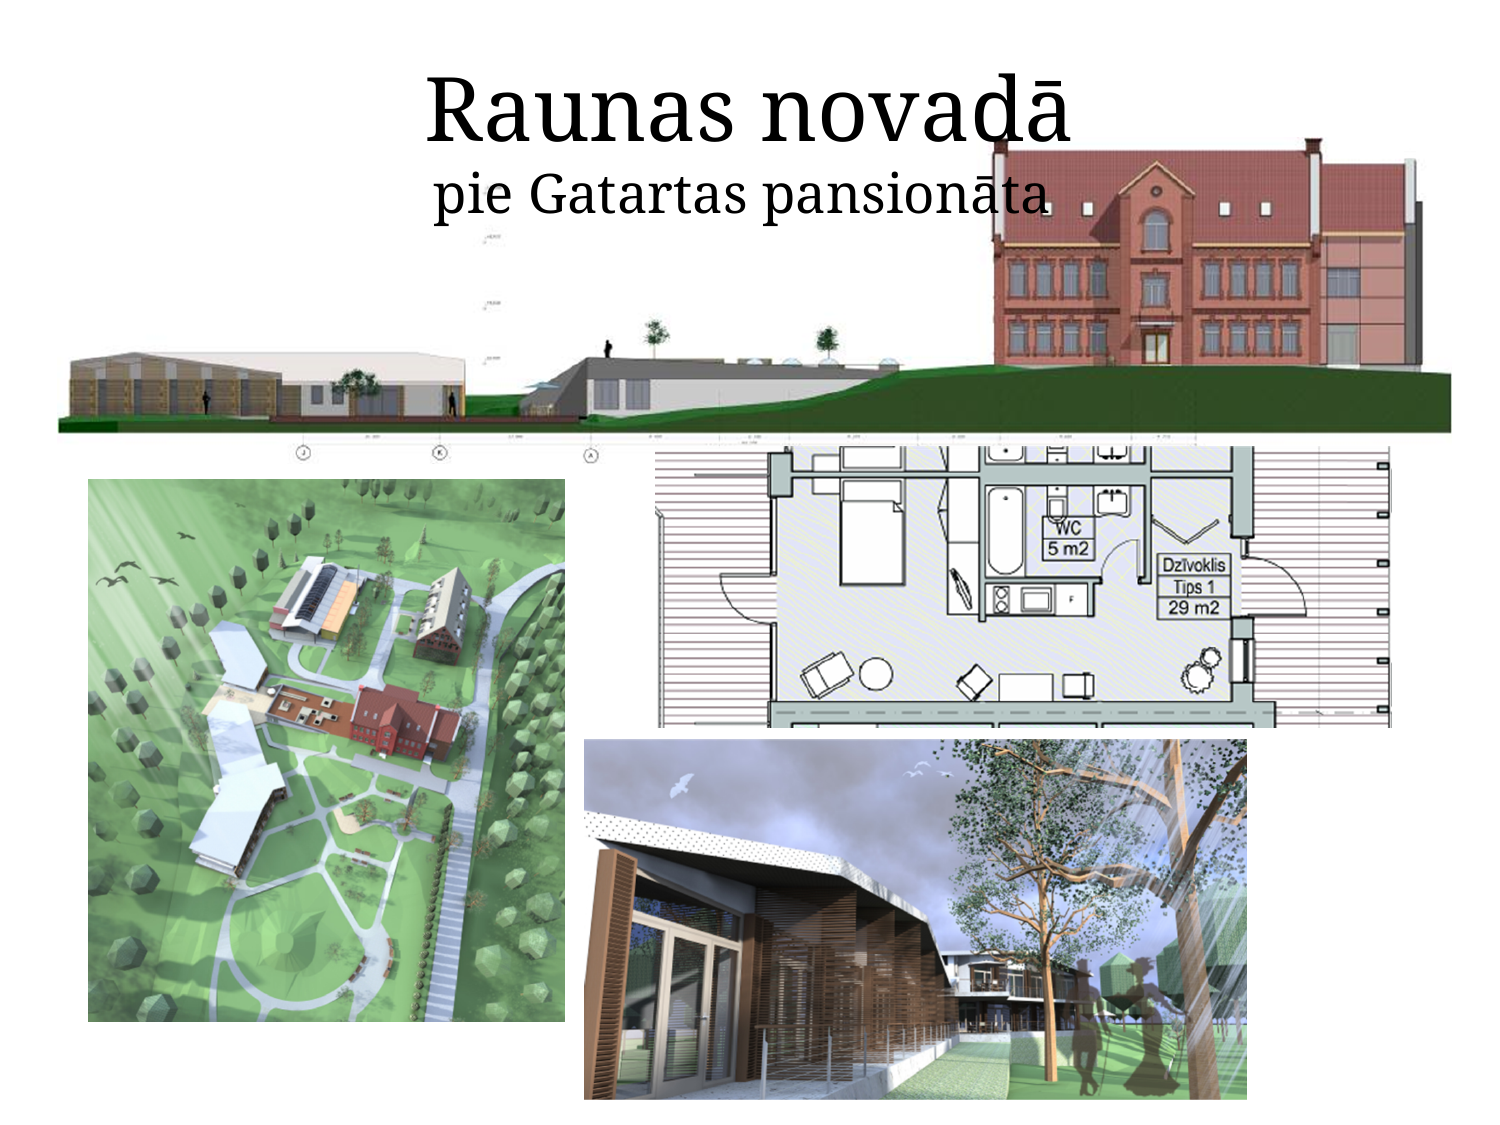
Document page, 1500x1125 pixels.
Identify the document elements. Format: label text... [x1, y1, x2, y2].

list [584, 739, 1247, 1100]
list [88, 479, 565, 1022]
picture [57, 136, 1452, 728]
title Raunas novadā pie Gatartas pansionāta [75, 45, 1425, 135]
